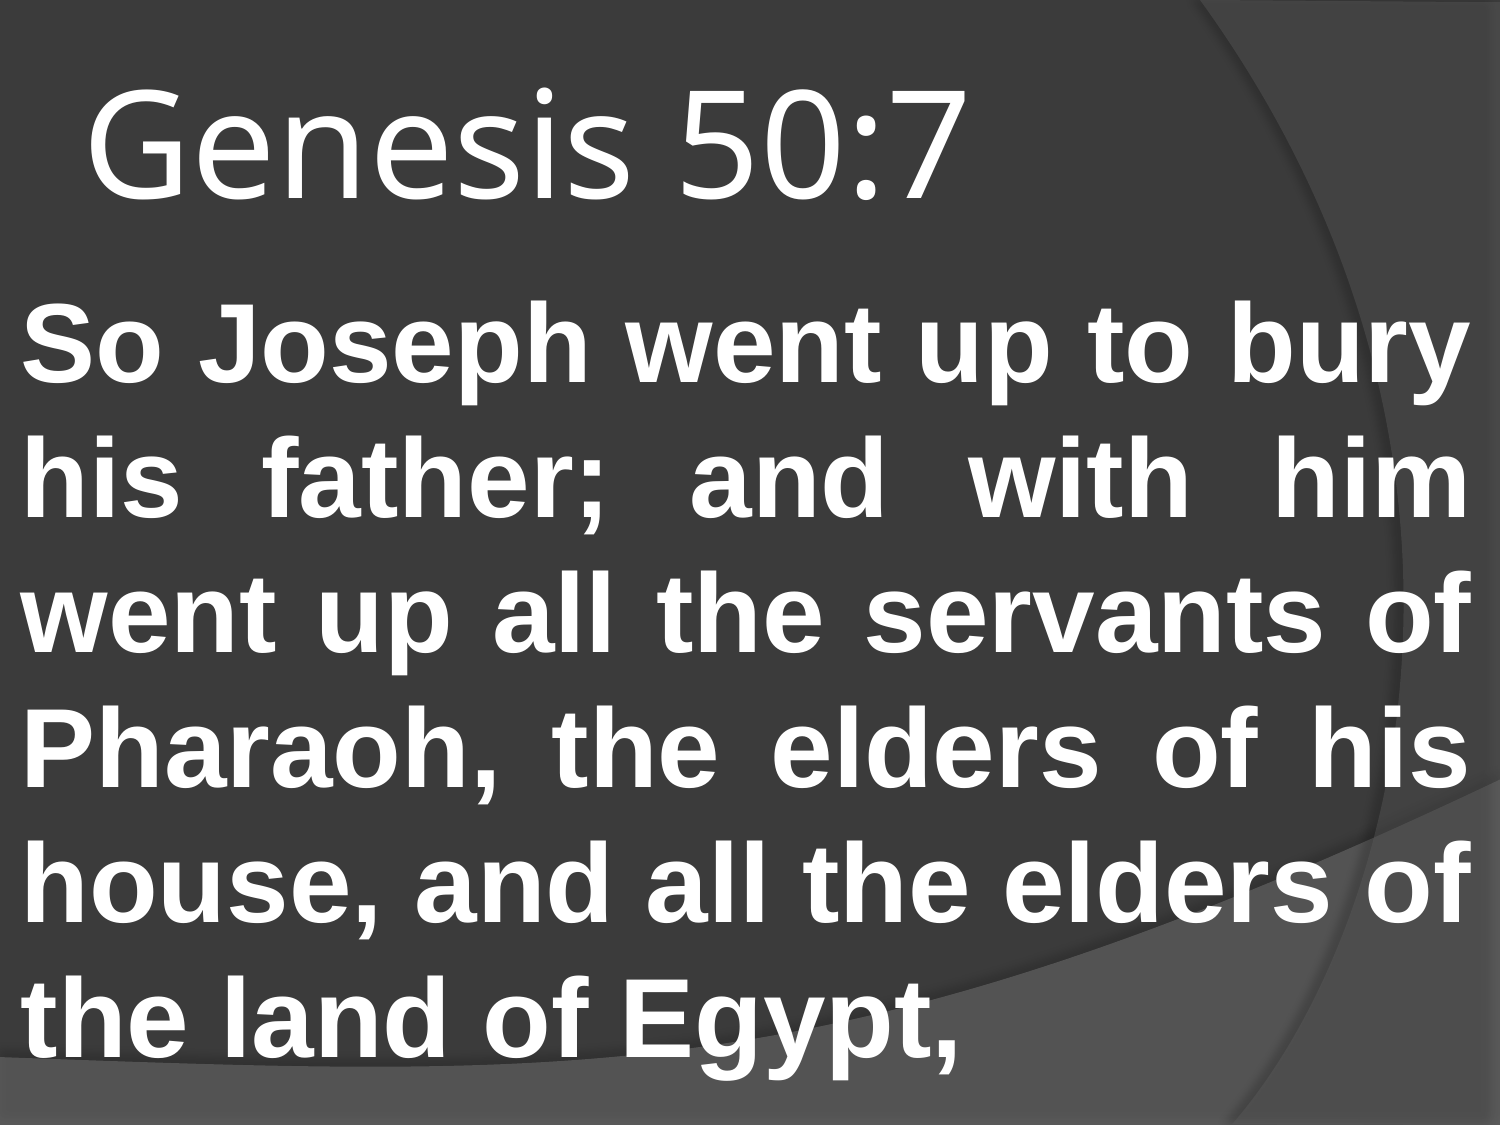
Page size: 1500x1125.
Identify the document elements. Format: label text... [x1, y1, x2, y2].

title Genesis 50:7 [75, 45, 1300, 233]
list So Joseph went up to bury his father; and with him went up all the servants of Pharaoh, the elders of his house, and all the elders of the land of Egypt, [0, 262, 1488, 1125]
